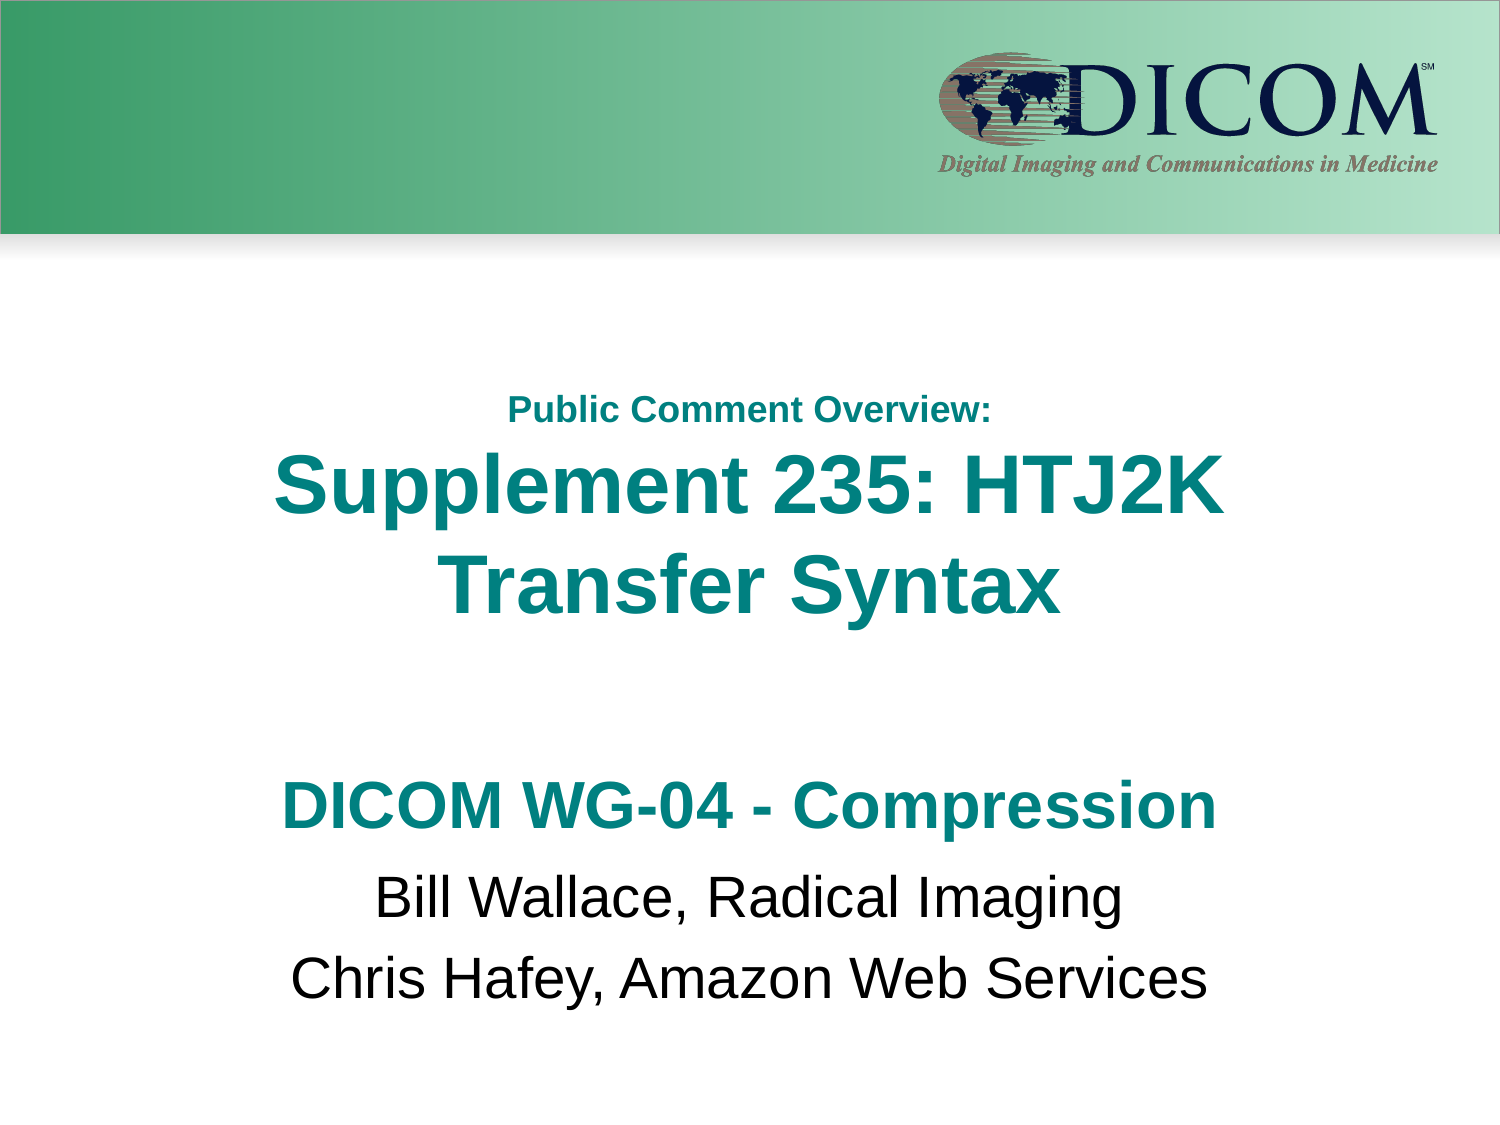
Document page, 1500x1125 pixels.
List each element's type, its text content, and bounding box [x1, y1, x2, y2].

title Public Comment Overview: Supplement 235: HTJ2K Transfer Syntax [157, 341, 1343, 674]
text_box DICOM WG-04 - Compression [256, 654, 1244, 850]
subtitle Bill Wallace, Radical Imaging Chris Hafey, Amazon Web Services [157, 851, 1343, 1053]
picture [937, 52, 1438, 177]
